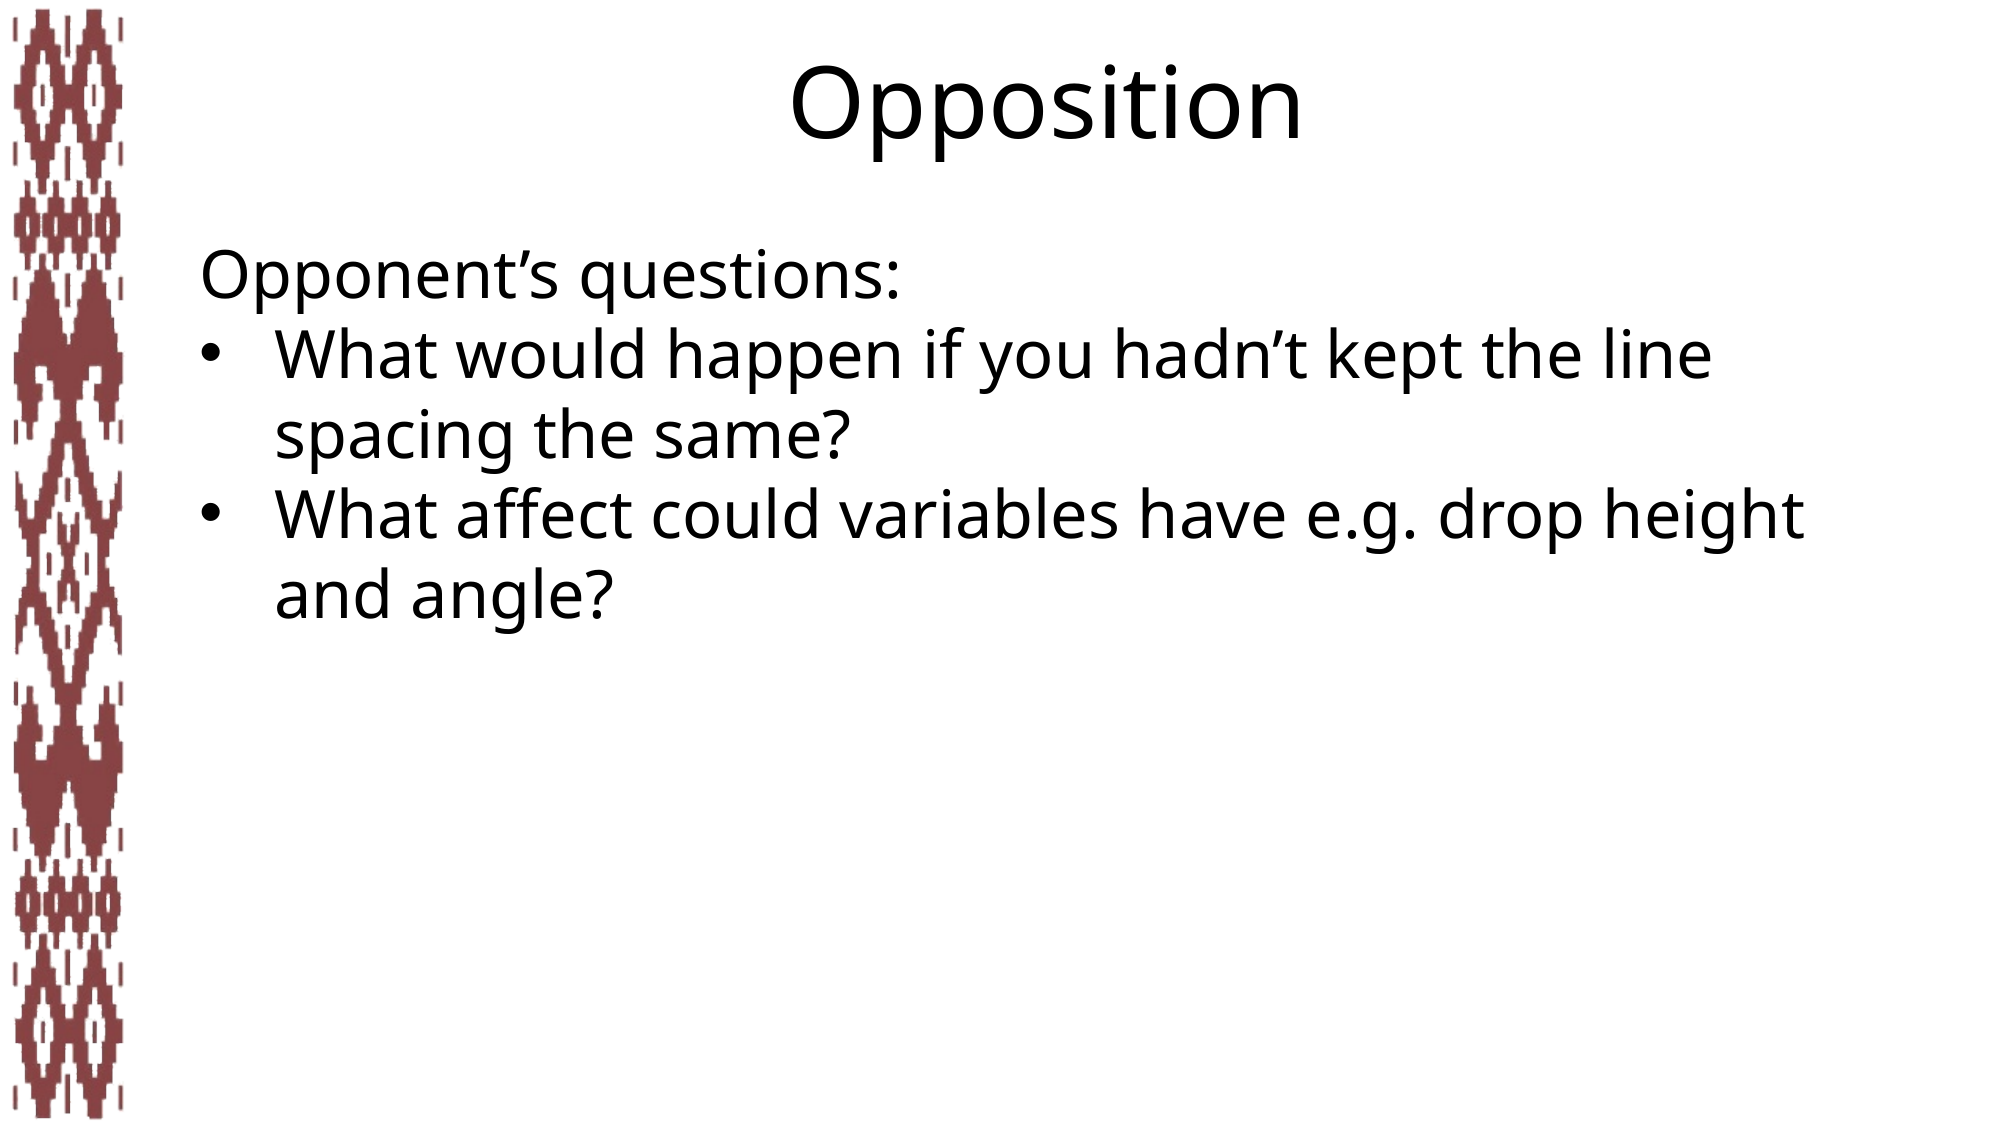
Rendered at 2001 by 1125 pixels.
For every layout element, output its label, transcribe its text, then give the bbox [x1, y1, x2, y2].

text_box Opposition [162, 31, 1933, 167]
picture [6, 0, 132, 1125]
text_box Opponent’s questions: What would happen if you hadn’t kept the line spacing the same? What affect could variables have e.g. drop height and angle? [184, 224, 1933, 719]
